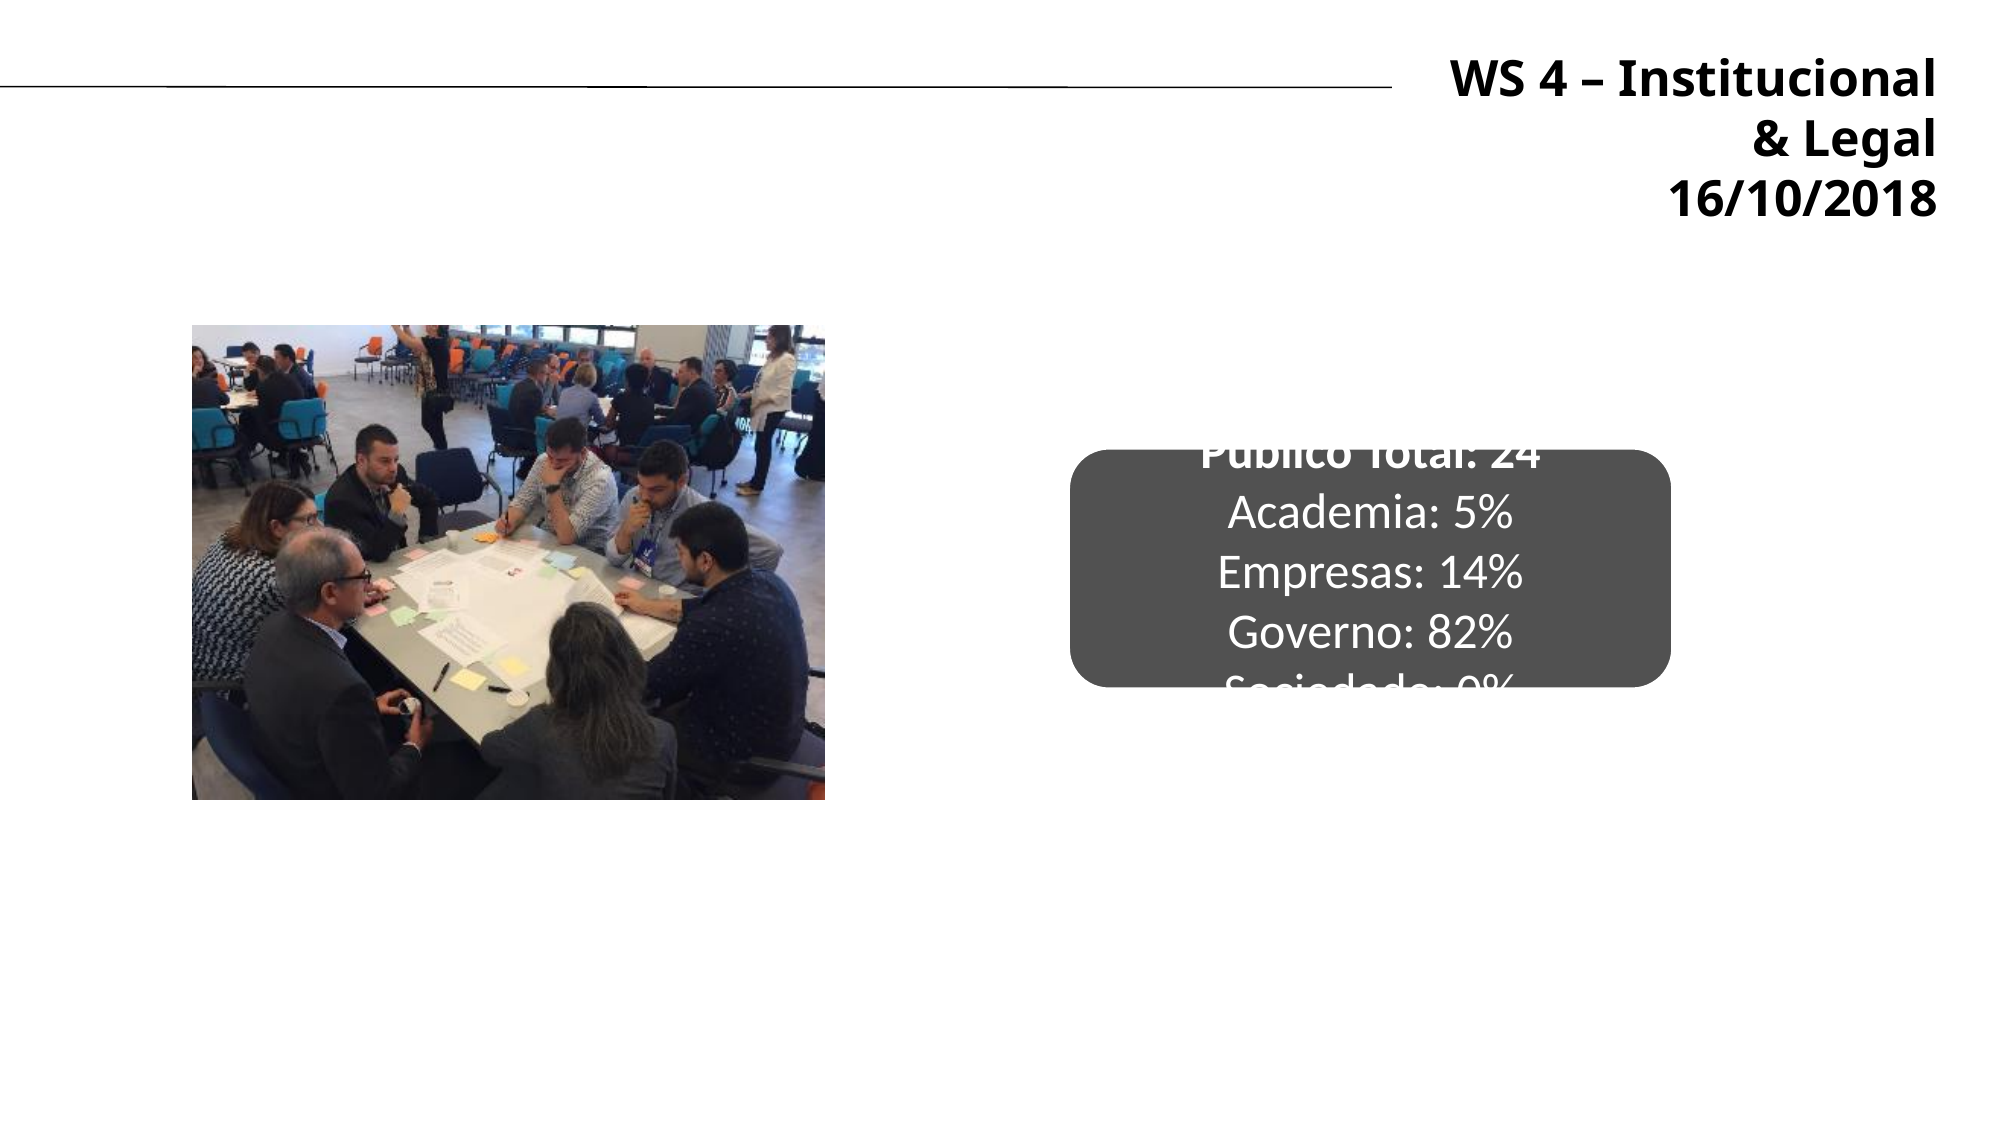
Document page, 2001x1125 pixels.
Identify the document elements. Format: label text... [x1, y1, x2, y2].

picture [192, 325, 825, 800]
text_box WS 4 – Institucional & Legal 16/10/2018 [1407, 26, 1958, 117]
text_box Público Total: 24 Academia: 5% Empresas: 14% Governo: 82% Sociedade: 0% [1067, 447, 1674, 690]
